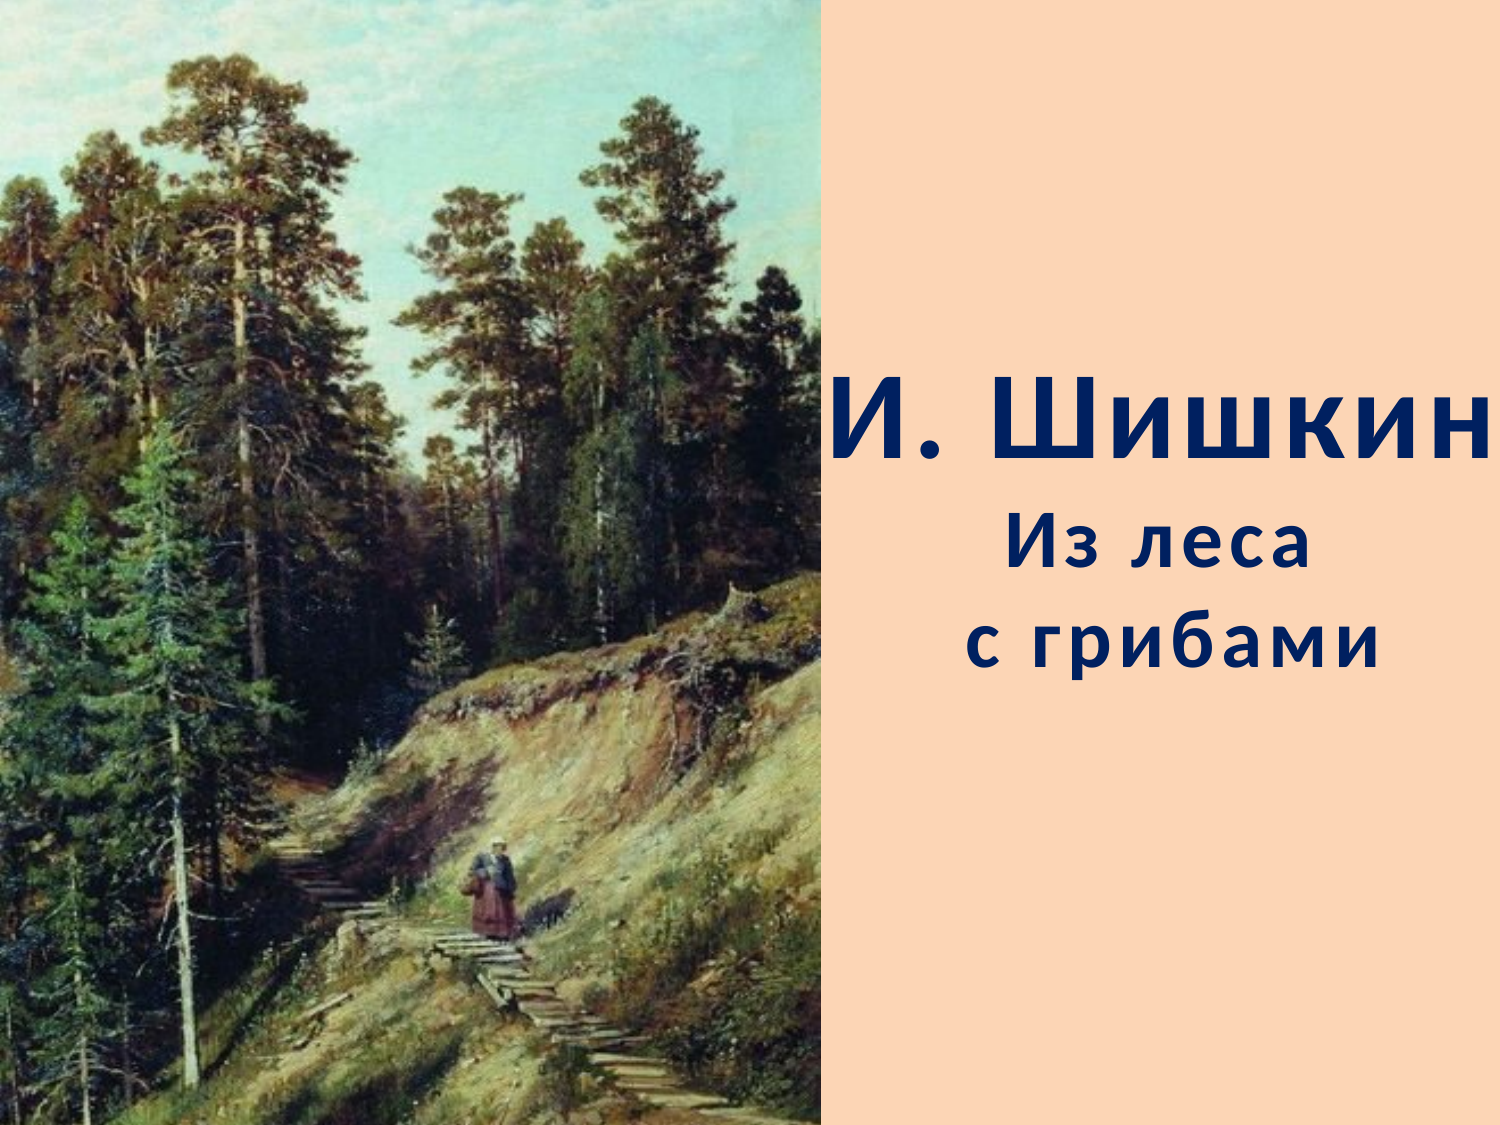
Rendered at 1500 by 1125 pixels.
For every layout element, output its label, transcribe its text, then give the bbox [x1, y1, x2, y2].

picture [0, 0, 822, 1125]
text_box И. Шишкин Из леса с грибами [826, 326, 1500, 692]
